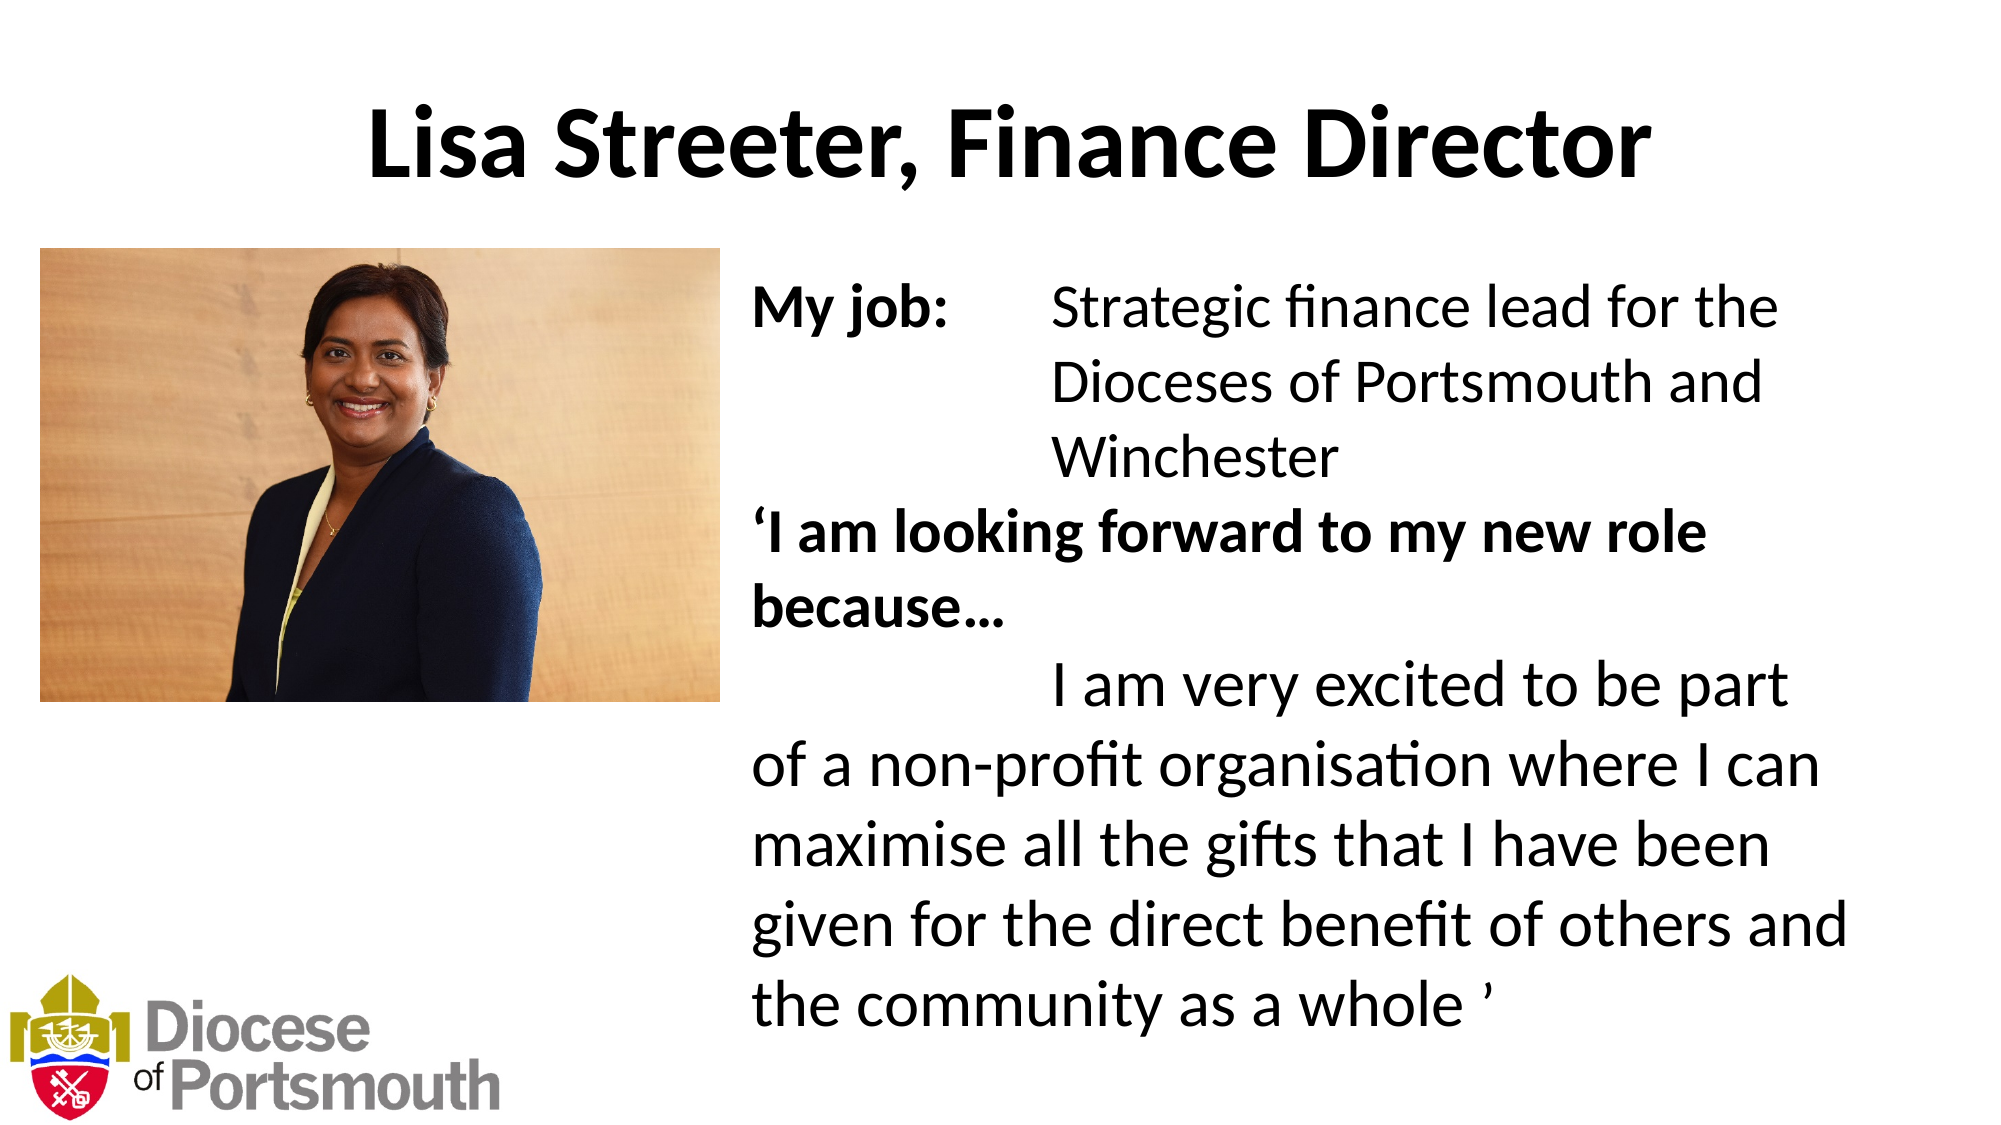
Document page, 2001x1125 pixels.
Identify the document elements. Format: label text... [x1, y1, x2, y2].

title Lisa Streeter, Finance Director [43, 59, 1979, 229]
picture [0, 969, 508, 1125]
text_box My job: Strategic finance lead for the Dioceses of Portsmouth and Winchester ‘I am looking forward to my new role because… I am very excited to be part of a non-profit organisation where I can maximise all the gifts that I have been given for the direct benefit of others and the community as a whole ’ [736, 257, 1867, 1047]
picture [40, 248, 720, 703]
